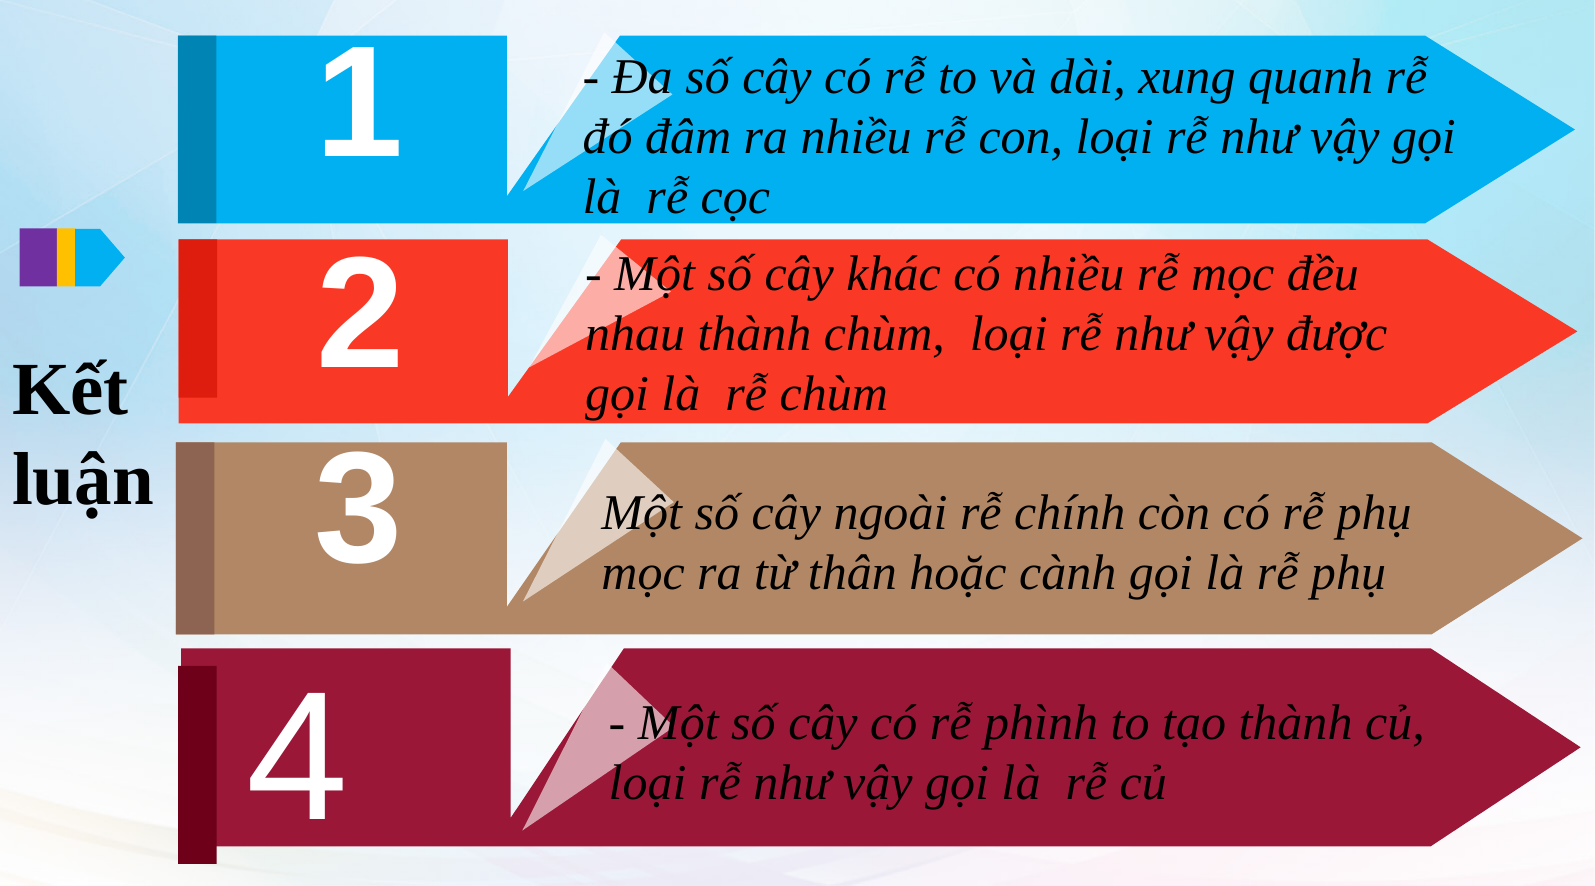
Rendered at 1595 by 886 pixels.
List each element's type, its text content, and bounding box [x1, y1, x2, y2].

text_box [177, 648, 1581, 865]
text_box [175, 396, 1583, 649]
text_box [177, 0, 1576, 201]
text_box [19, 228, 126, 287]
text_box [178, 201, 1578, 395]
text_box Kết luận [1, 333, 173, 525]
picture [0, 0, 1595, 886]
